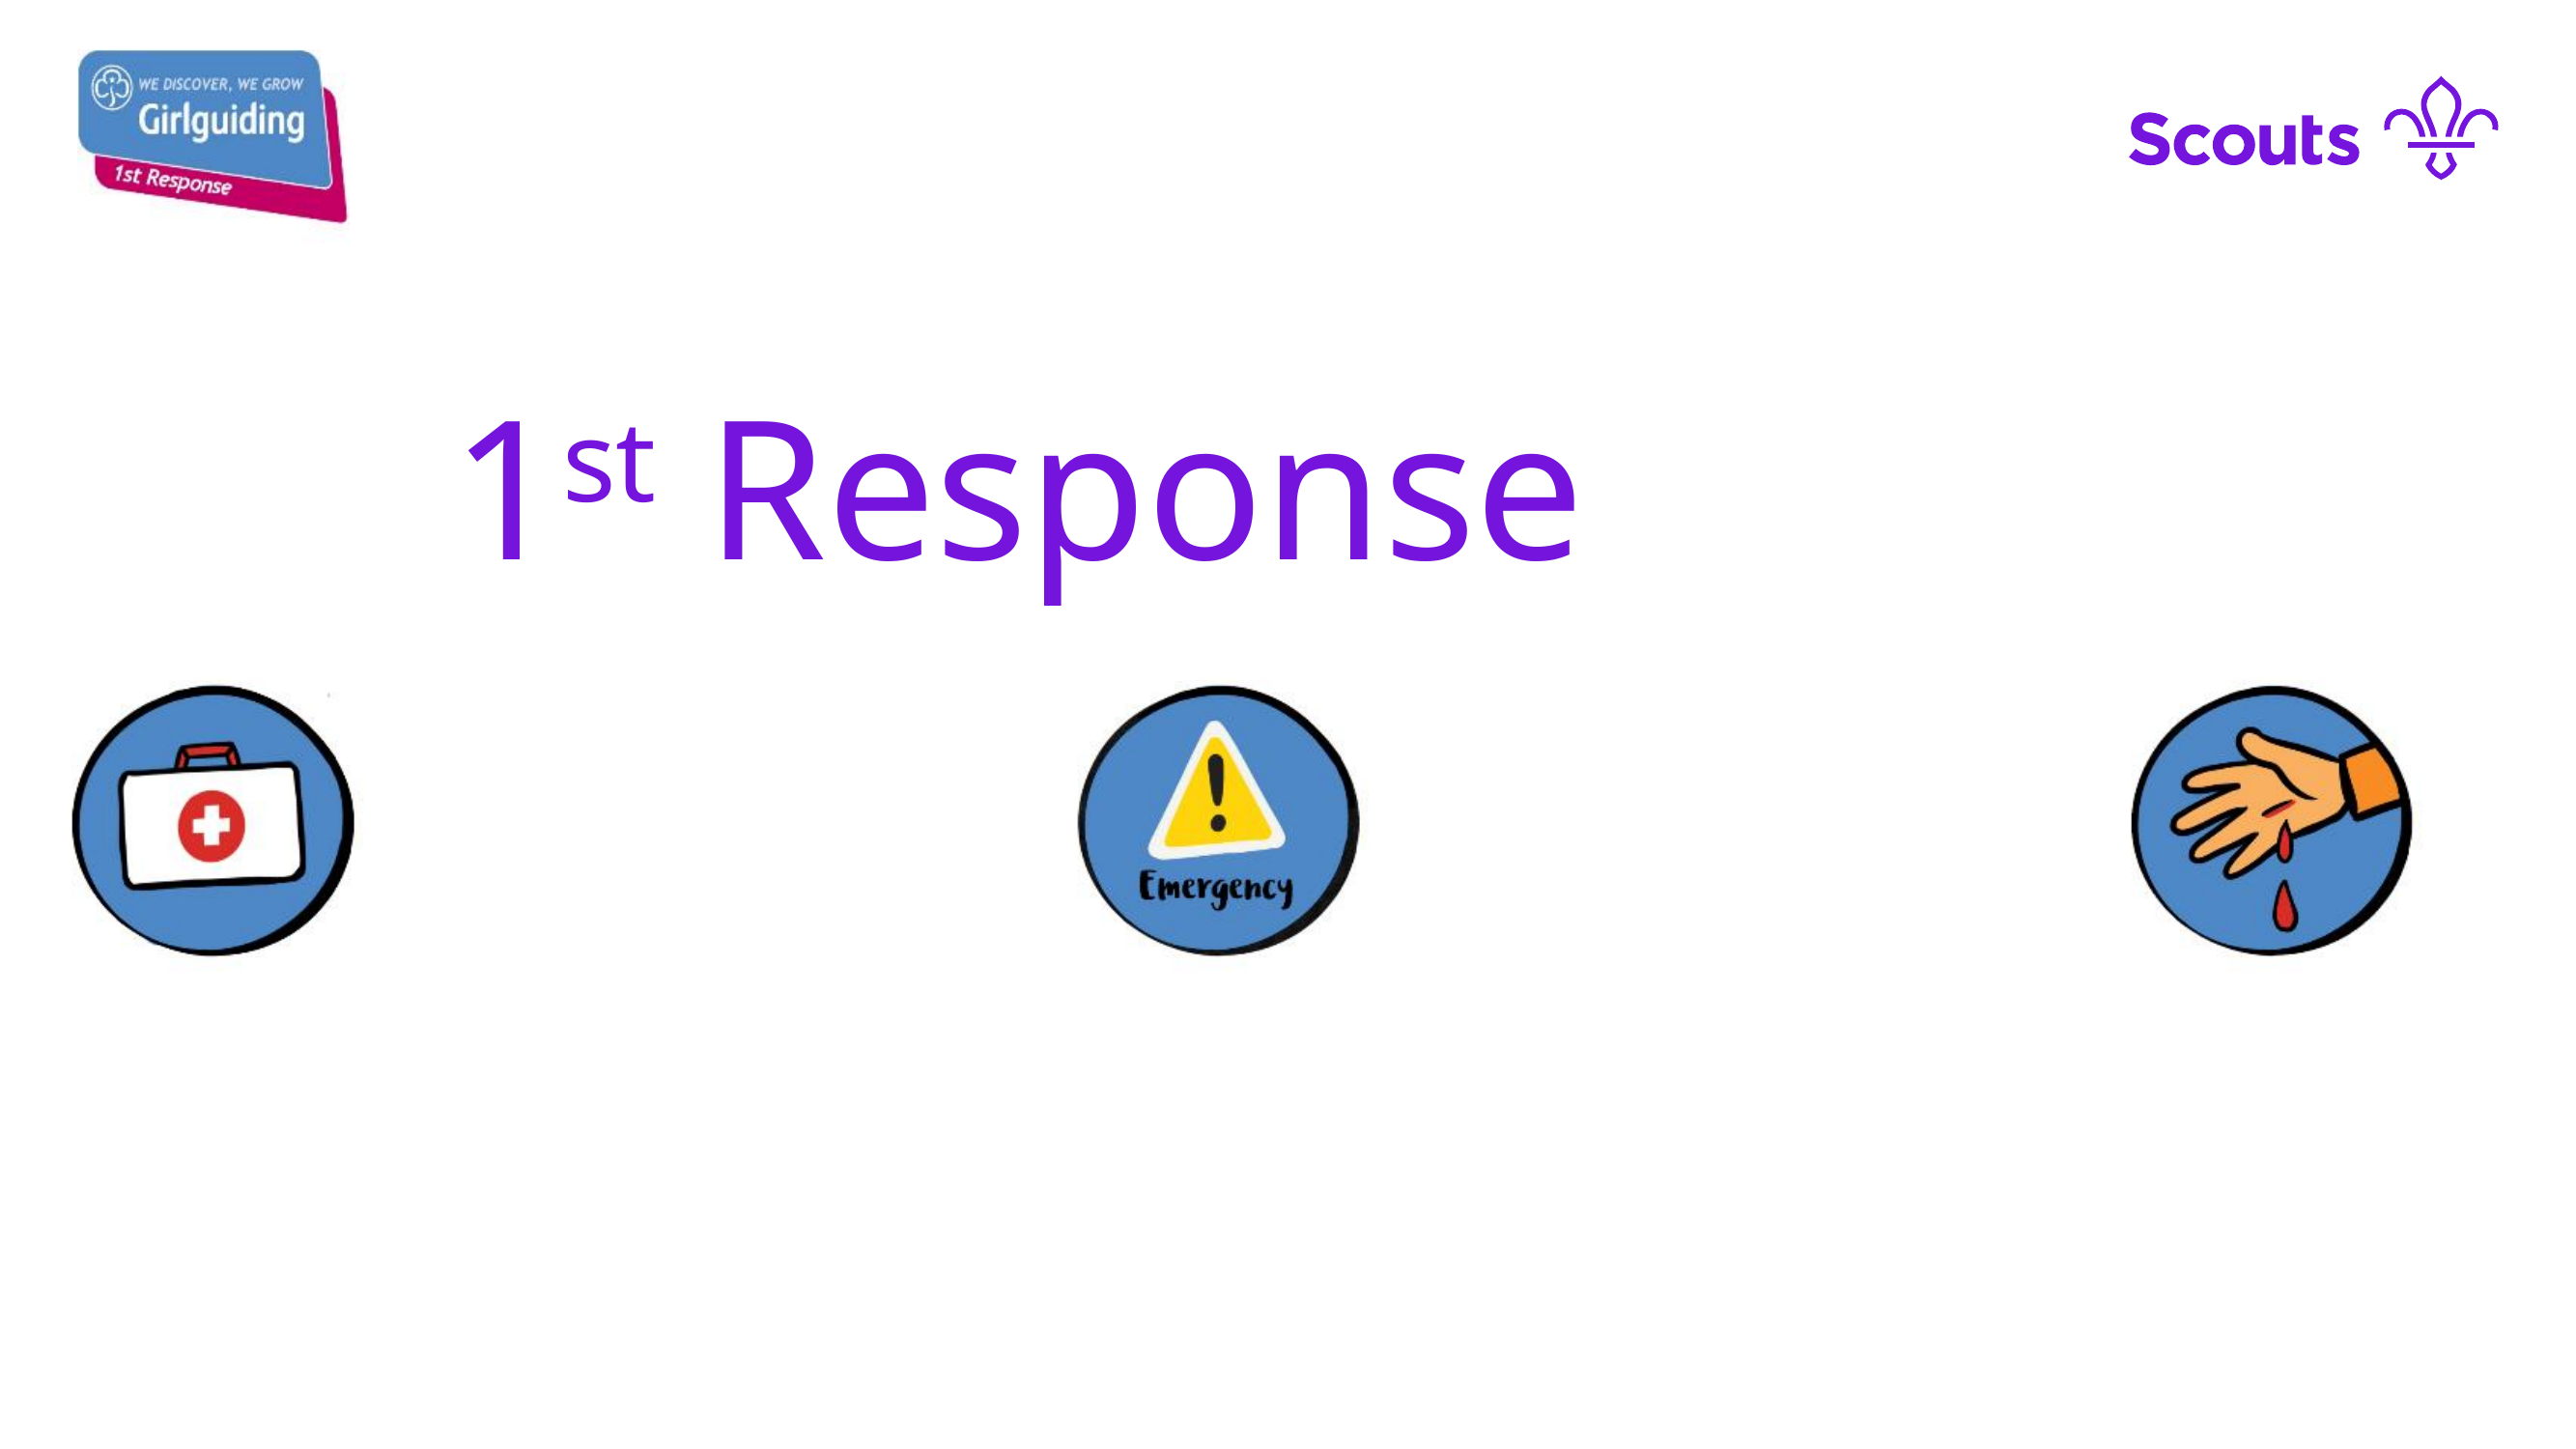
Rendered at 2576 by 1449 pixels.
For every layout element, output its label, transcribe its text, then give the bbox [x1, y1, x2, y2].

picture [1054, 656, 1384, 986]
picture [2107, 656, 2438, 986]
list 1st Response [448, 381, 2128, 1039]
picture [47, 656, 379, 986]
picture [76, 49, 350, 244]
